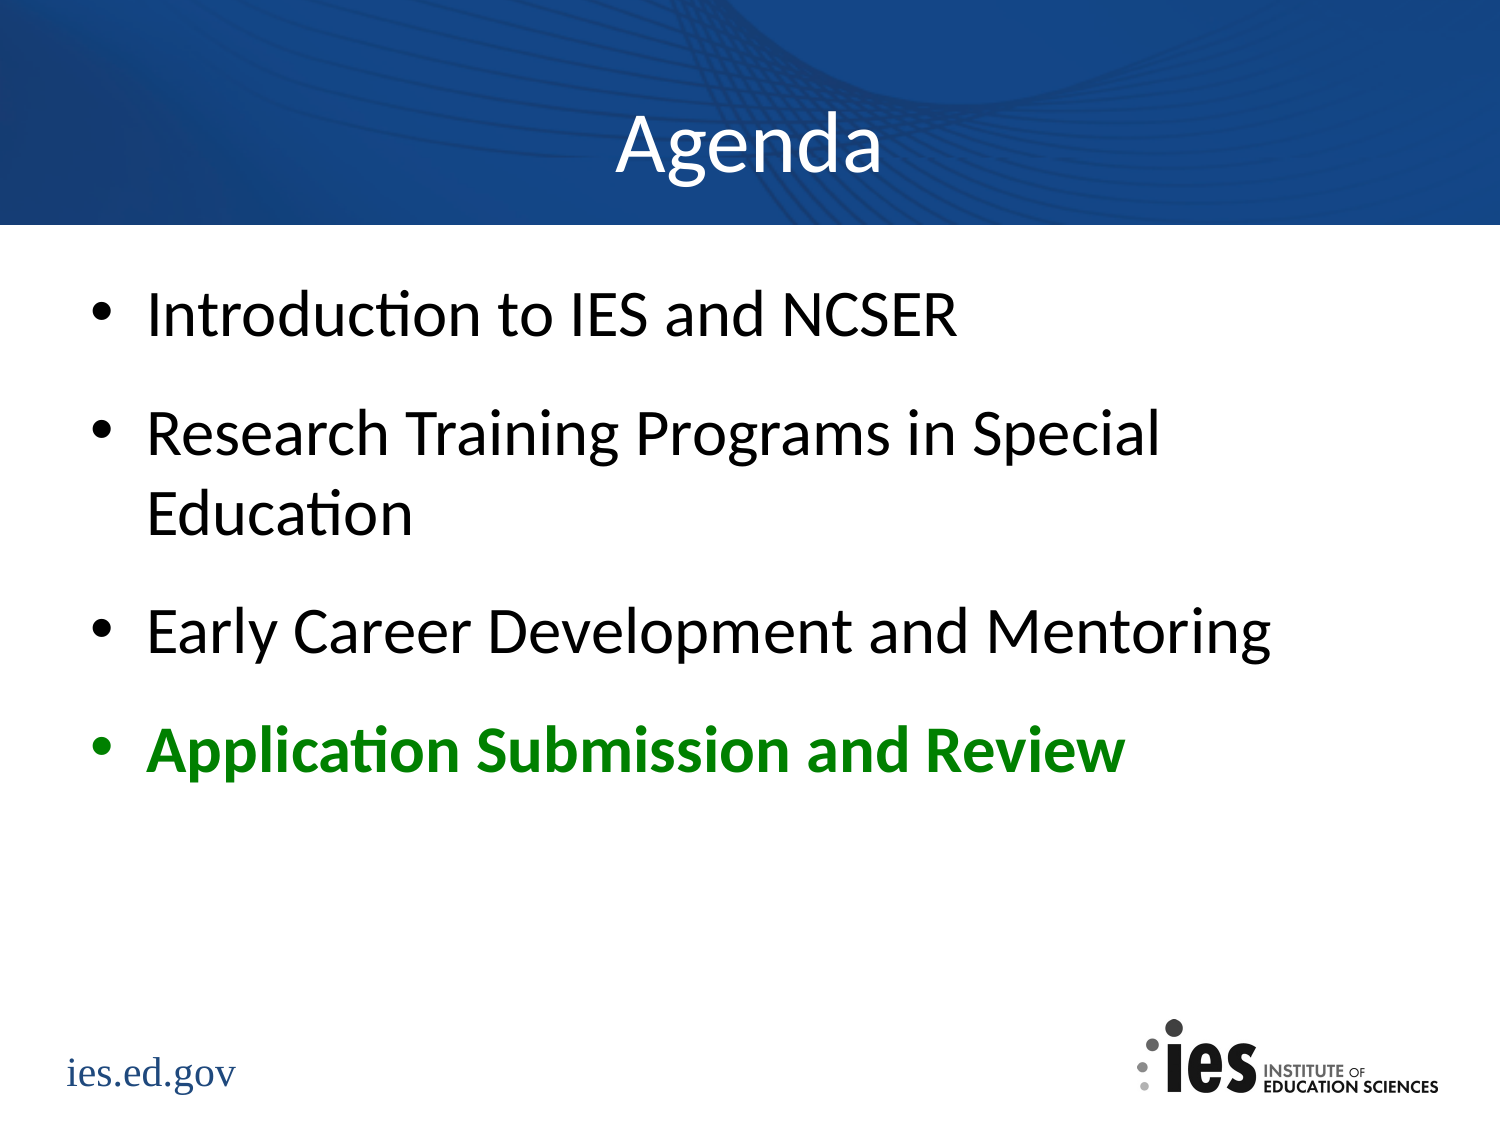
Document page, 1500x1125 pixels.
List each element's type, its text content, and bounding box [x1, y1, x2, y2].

picture [0, 0, 1500, 225]
picture [1137, 1025, 1438, 1093]
list Introduction to IES and NCSER Research Training Programs in Special Education Early Career Development and Mentoring Application Submission and Review [75, 262, 1450, 1025]
title Agenda [112, 37, 1388, 238]
